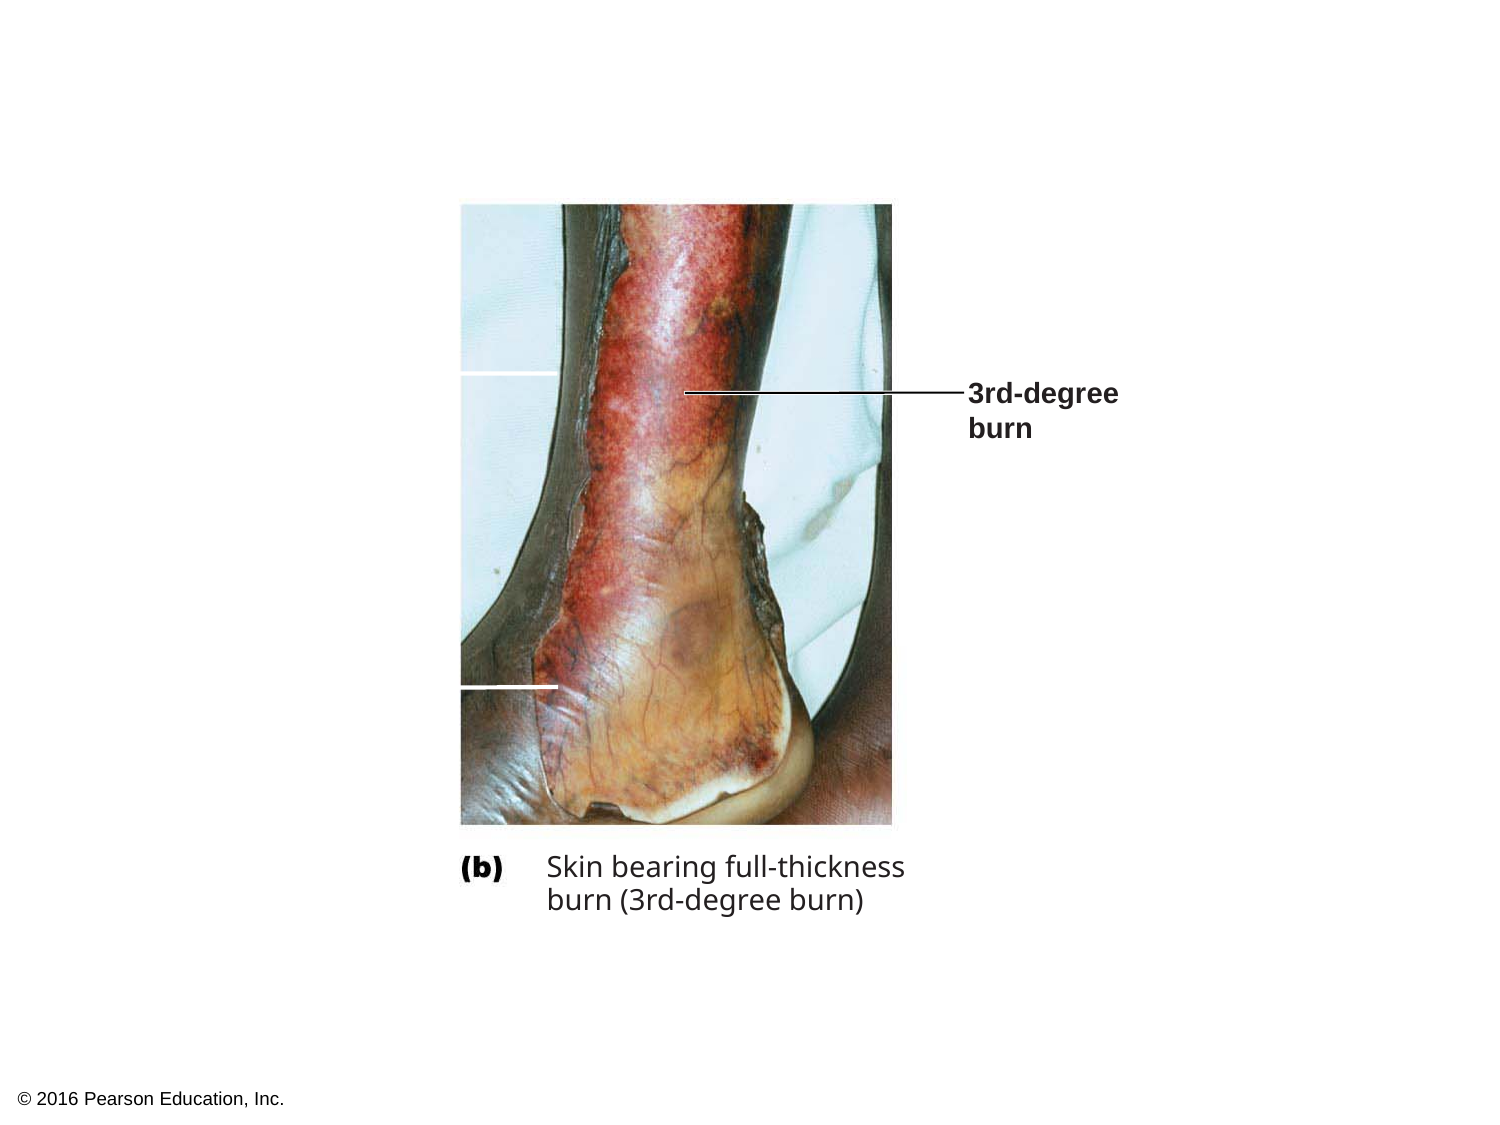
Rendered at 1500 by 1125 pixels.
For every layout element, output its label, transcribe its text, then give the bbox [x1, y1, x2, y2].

footer © 2016 Pearson Education, Inc. [2, 1079, 509, 1121]
picture [436, 198, 1125, 927]
